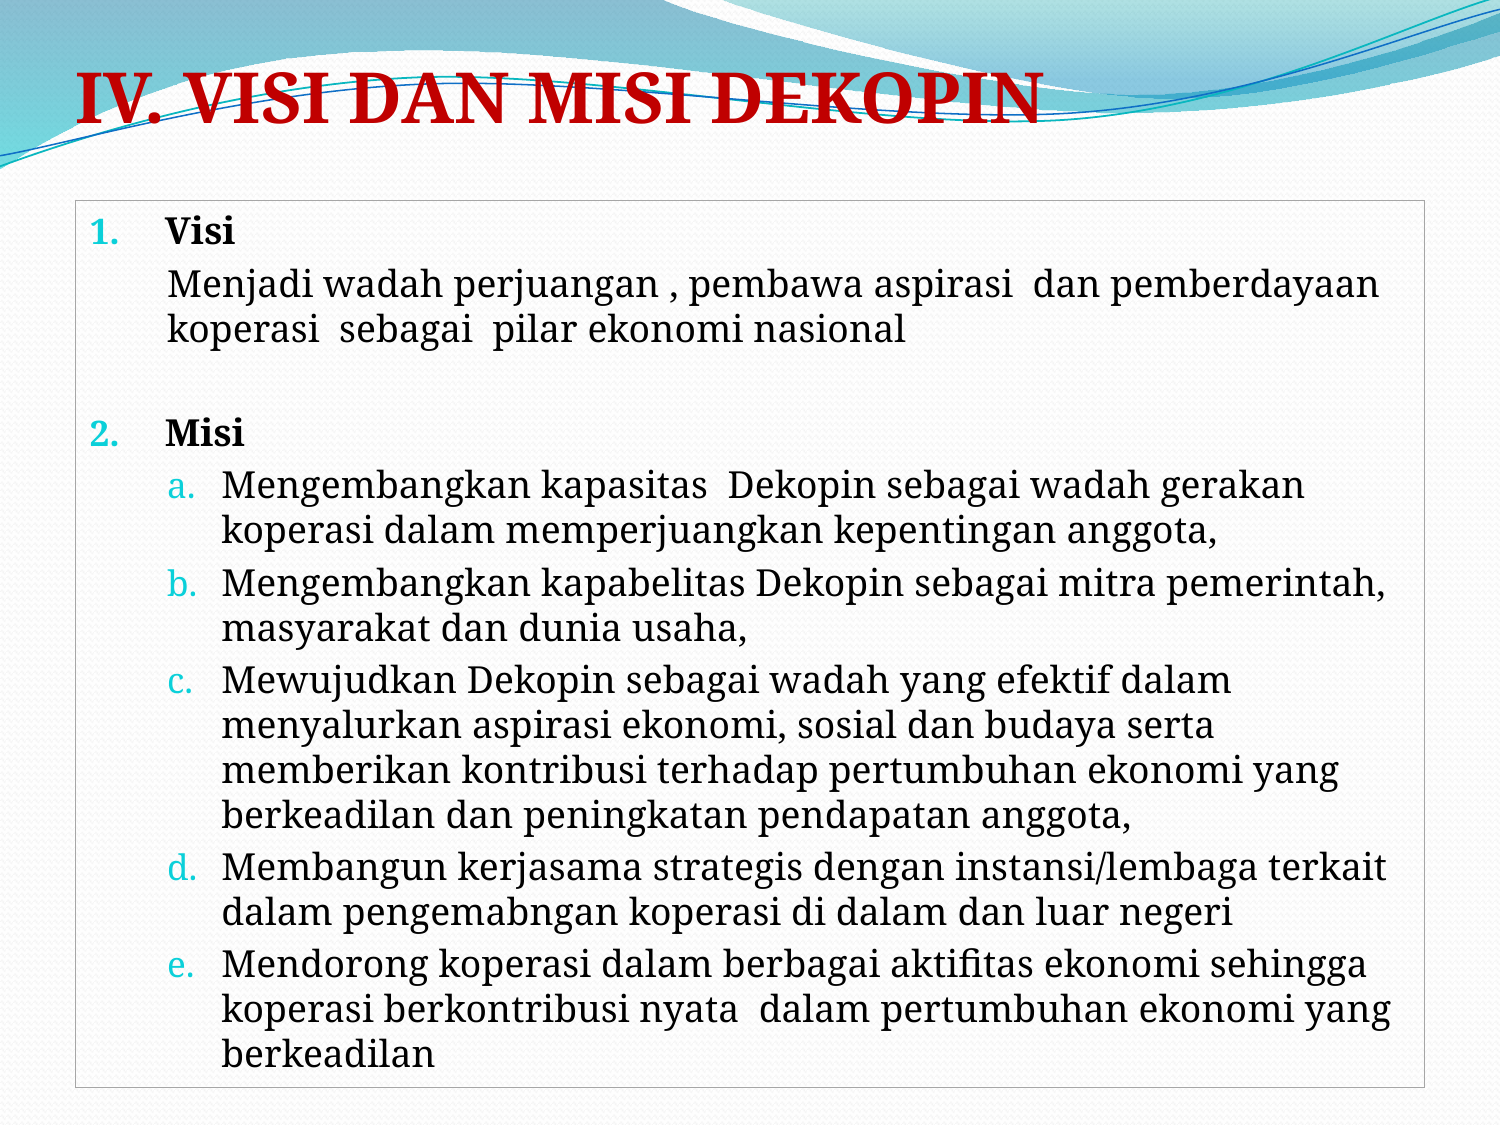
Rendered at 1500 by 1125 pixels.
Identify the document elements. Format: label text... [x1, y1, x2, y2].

title IV. VISI DAN MISI DEKOPIN [75, 45, 1425, 138]
list Visi Menjadi wadah perjuangan , pembawa aspirasi dan pemberdayaan koperasi sebagai pilar ekonomi nasional Misi Mengembangkan kapasitas Dekopin sebagai wadah gerakan koperasi dalam memperjuangkan kepentingan anggota, Mengembangkan kapabelitas Dekopin sebagai mitra pemerintah, masyarakat dan dunia usaha, Mewujudkan Dekopin sebagai wadah yang efektif dalam menyalurkan aspirasi ekonomi, sosial dan budaya serta memberikan kontribusi terhadap pertumbuhan ekonomi yang berkeadilan dan peningkatan pendapatan anggota, Membangun kerjasama strategis dengan instansi/lembaga terkait dalam pengemabngan koperasi di dalam dan luar negeri Mendorong koperasi dalam berbagai aktifitas ekonomi sehingga koperasi berkontribusi nyata dalam pertumbuhan ekonomi yang berkeadilan [75, 200, 1425, 1088]
